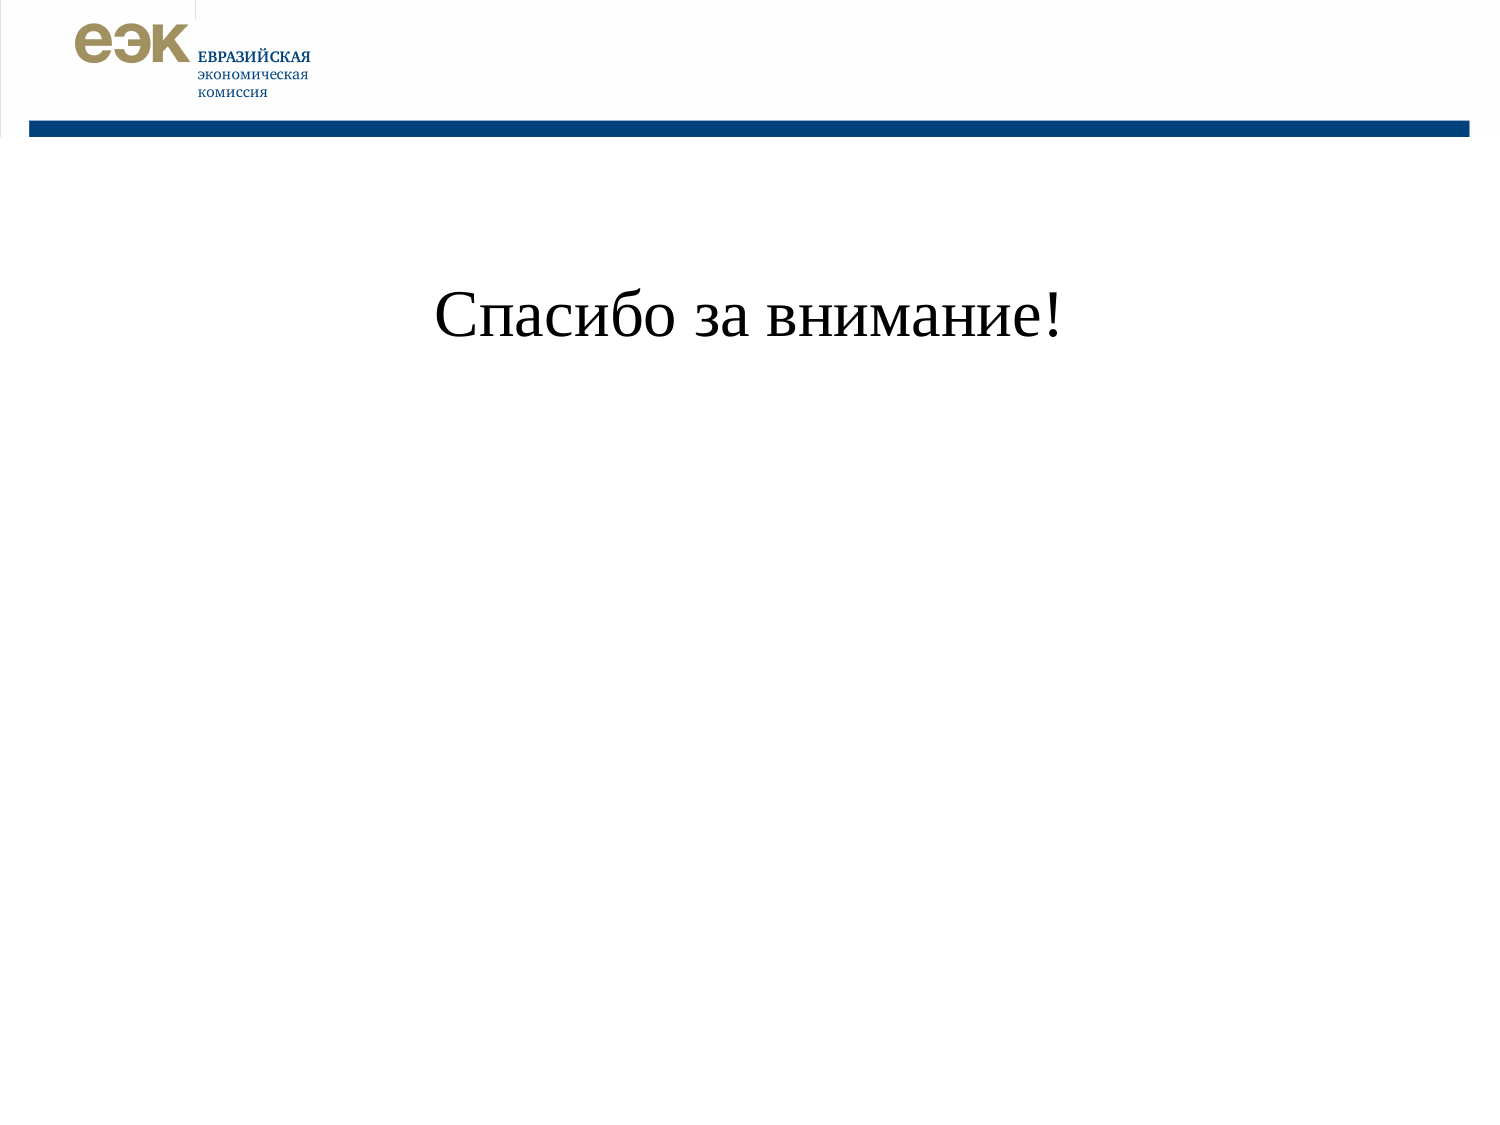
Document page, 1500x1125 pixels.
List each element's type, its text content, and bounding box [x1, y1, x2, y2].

list Спасибо за внимание! [75, 262, 1425, 1005]
